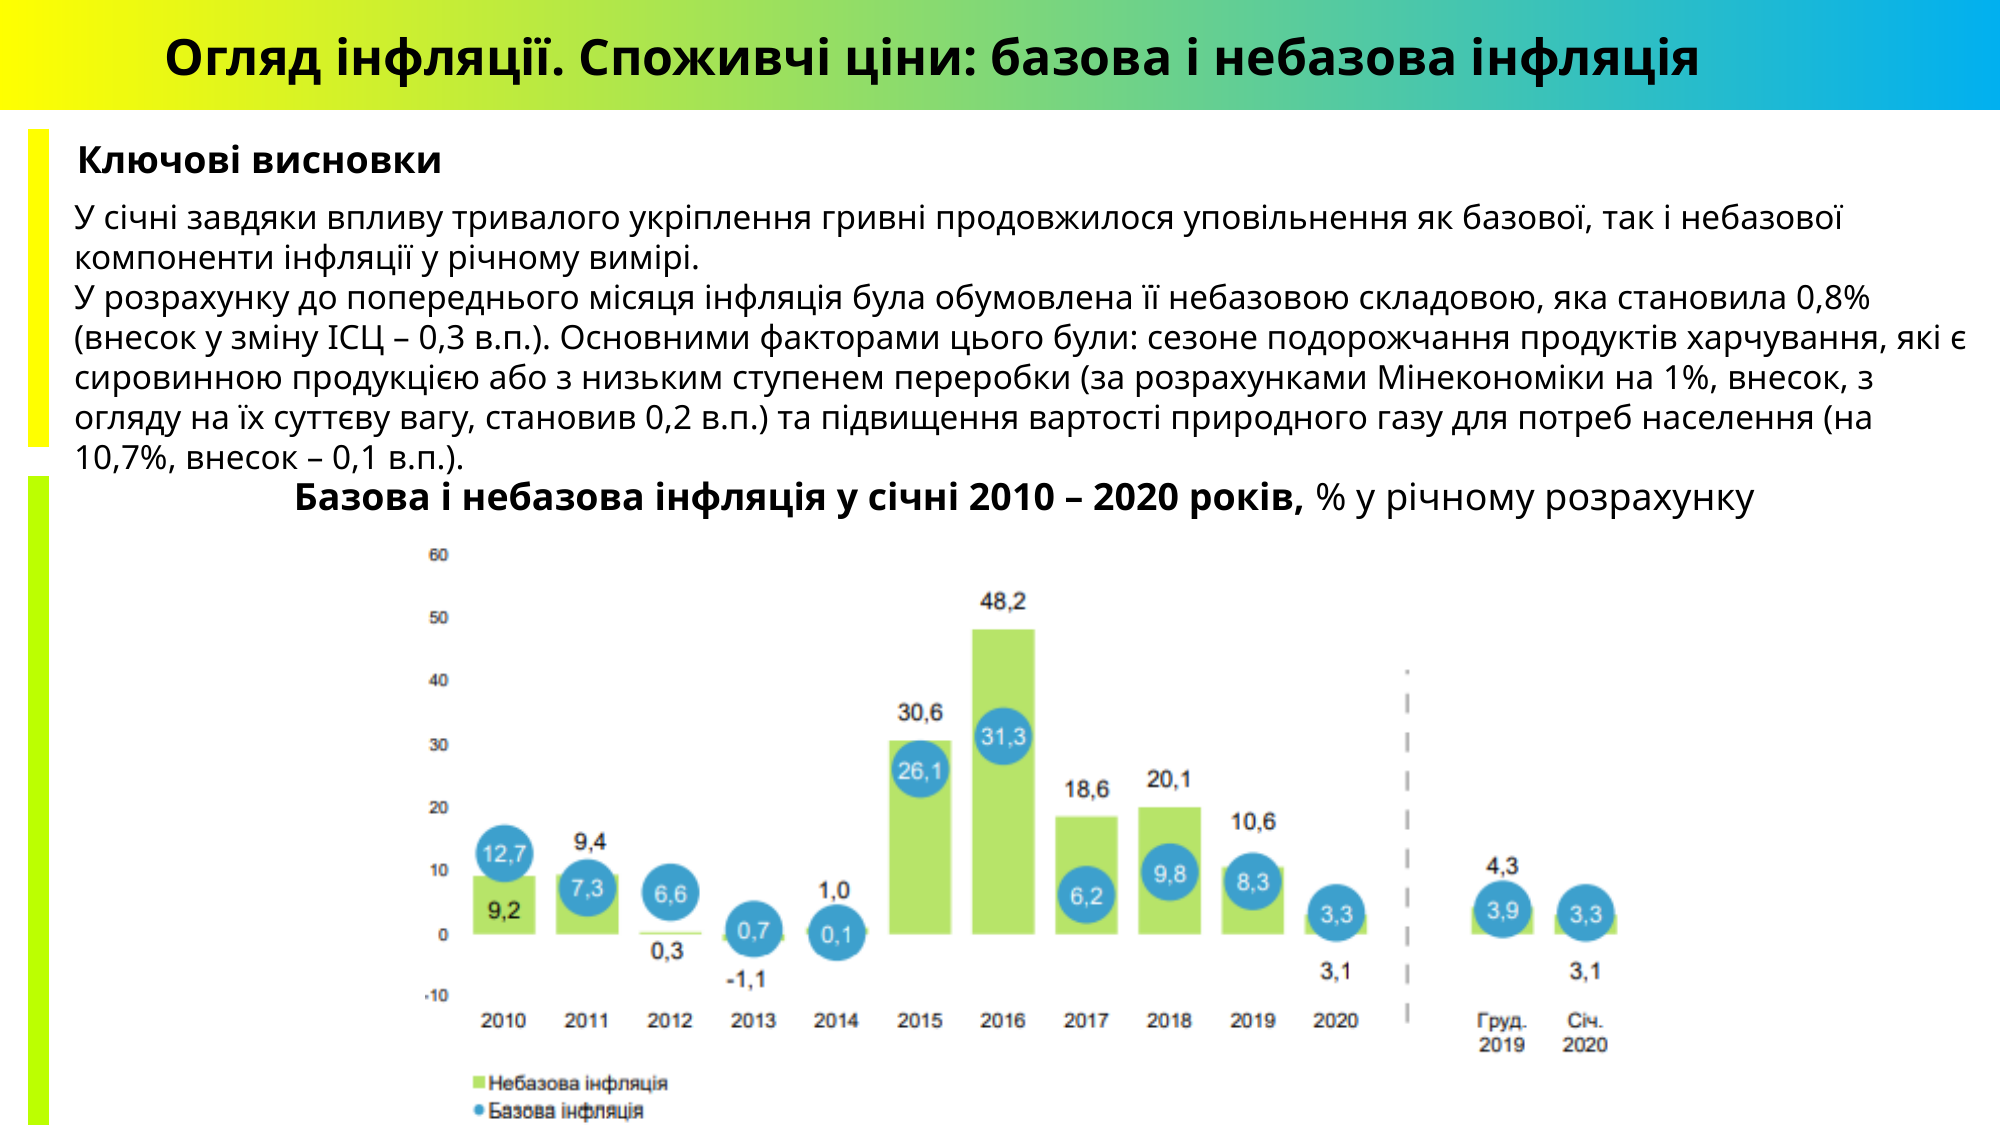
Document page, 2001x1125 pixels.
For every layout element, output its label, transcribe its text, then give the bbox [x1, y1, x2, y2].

text_box Базова і небазова інфляція у січні 2010 – 2020 років, % у річному розрахунку [49, 465, 2000, 525]
picture [425, 543, 1624, 1125]
text_box Ключові висновки [62, 128, 458, 189]
text_box Огляд інфляції. Споживчі ціни: базова і небазова інфляція [0, 0, 2000, 111]
text_box У січні завдяки впливу тривалого укріплення гривні продовжилося уповільнення як базової, так і небазової компоненти інфляції у річному вимірі. У розрахунку до попереднього місяця інфляція була обумовлена її небазовою складовою, яка становила 0,8% (внесок у зміну ІСЦ – 0,3 в.п.). Основними факторами цього були: сезоне подорожчання продуктів харчування, які є сировинною продукцією або з низьким ступенем переробки (за розрахунками Мінекономіки на 1%, внесок, з огляду на їх суттєву вагу, становив 0,2 в.п.) та підвищення вартості природного газу для потреб населення (на 10,7%, внесок – 0,1 в.п.). [59, 189, 2000, 465]
